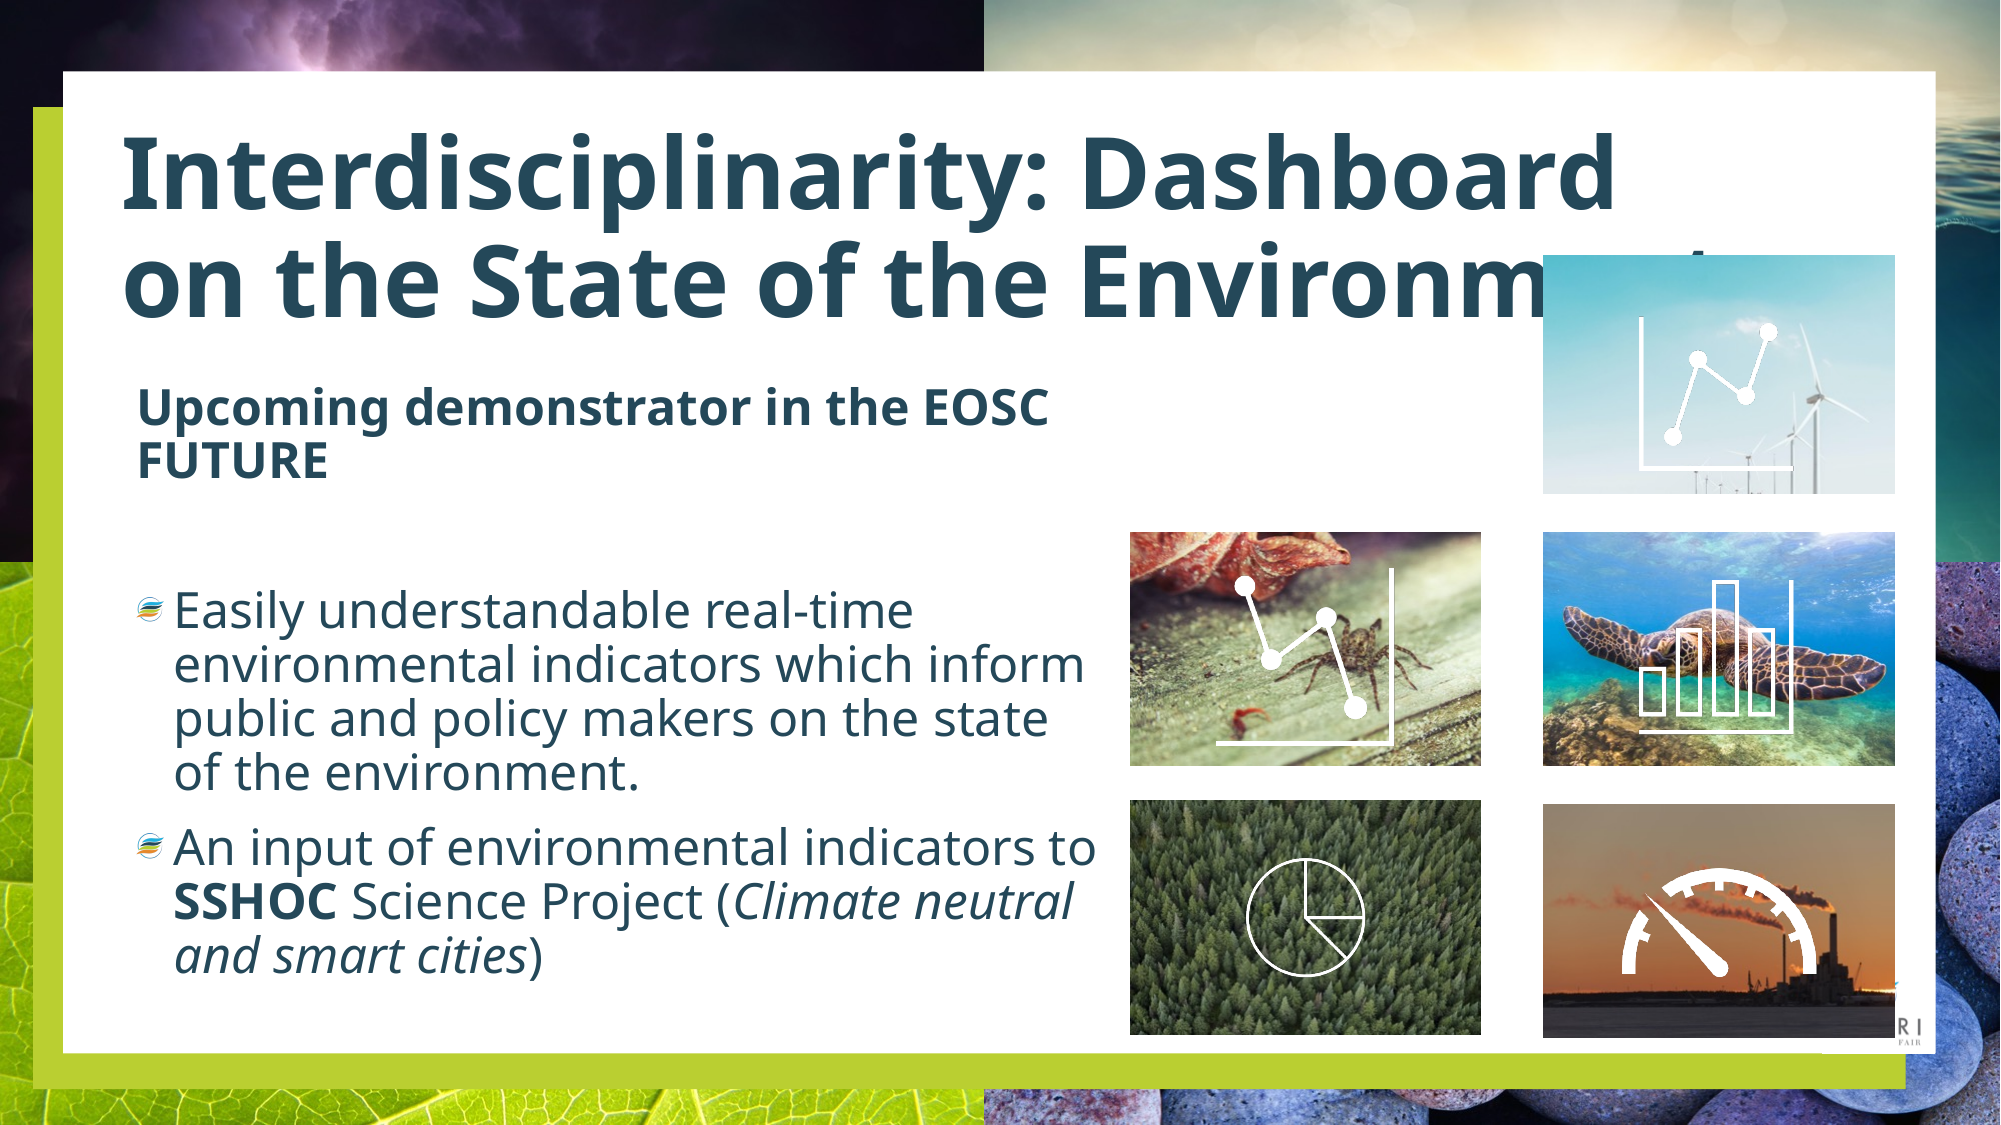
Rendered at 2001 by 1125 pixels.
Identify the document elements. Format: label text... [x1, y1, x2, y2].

picture [1130, 528, 1481, 780]
picture [1543, 532, 1895, 766]
list Interdisciplinarity: Dashboard on the State of the Environment [106, 115, 1742, 217]
list Upcoming demonstrator in the EOSC FUTURE Easily understandable real-time environmental indicators which inform public and policy makers on the state of the environment. An input of environmental indicators to SSHOC Science Project (Climate neutral and smart cities) [121, 374, 1116, 1125]
picture [136, 597, 165, 622]
picture [1130, 800, 1481, 1035]
picture [136, 833, 165, 859]
picture [0, 0, 2001, 1125]
picture [1543, 255, 1895, 500]
